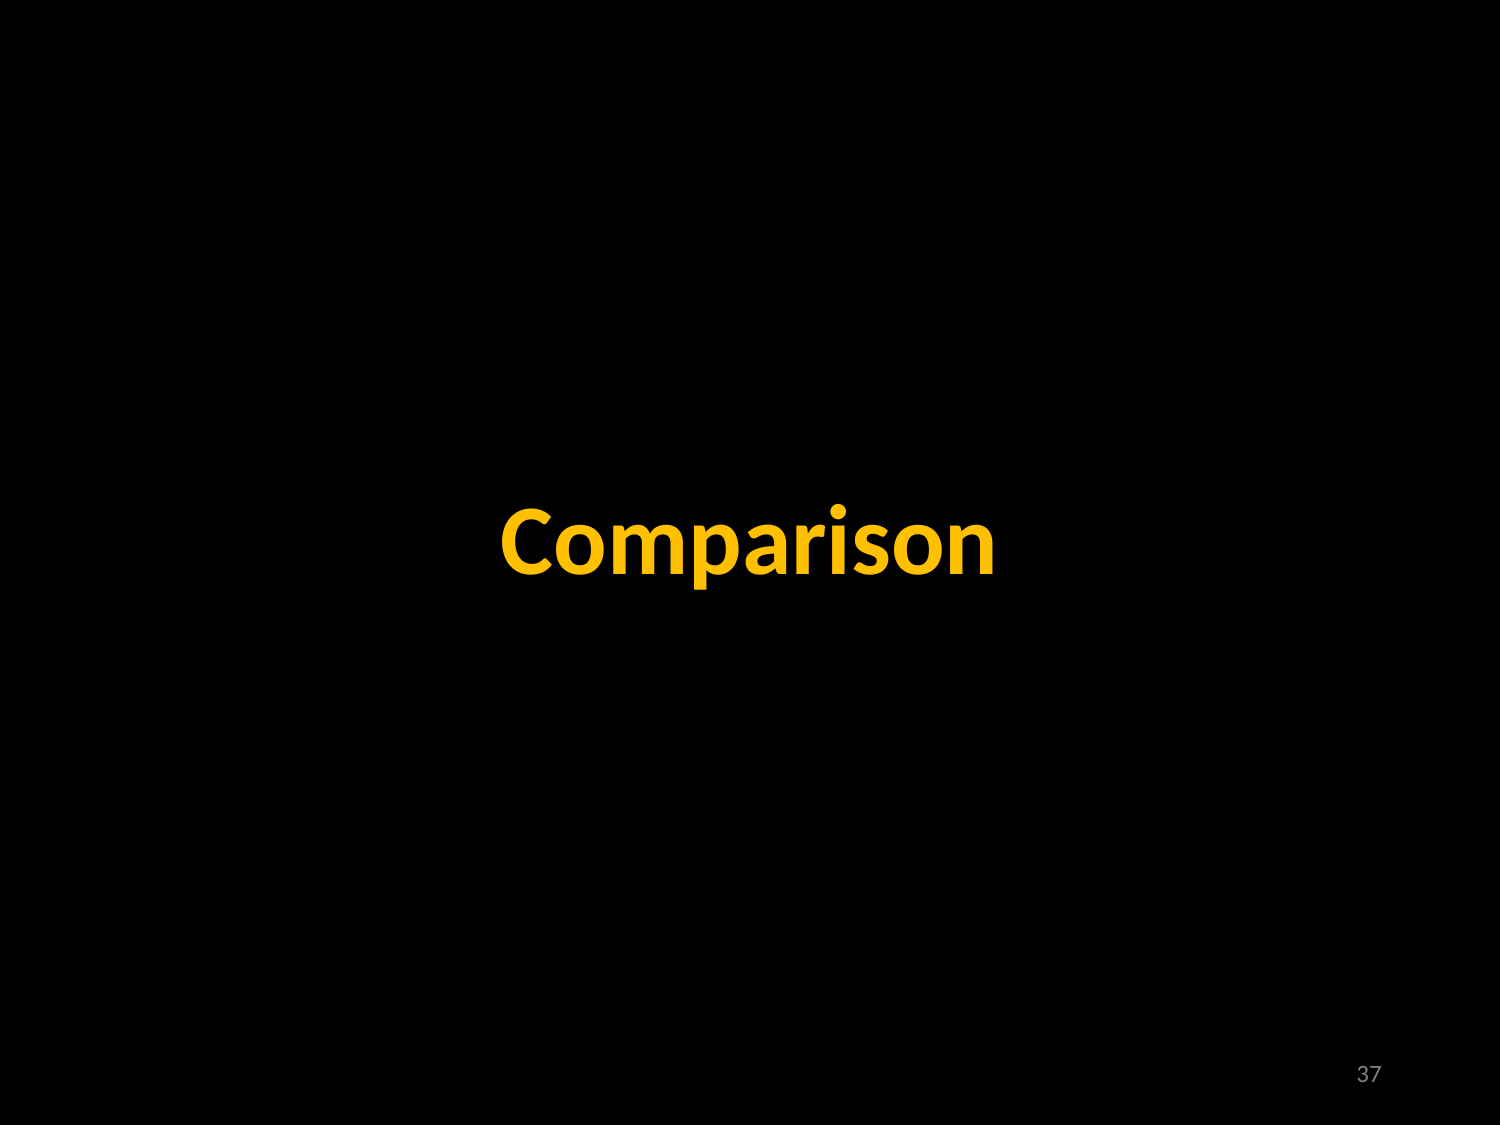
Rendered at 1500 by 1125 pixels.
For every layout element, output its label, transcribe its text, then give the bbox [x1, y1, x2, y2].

title Comparison [103, 294, 1397, 715]
slide_number 37 [1059, 1042, 1397, 1103]
